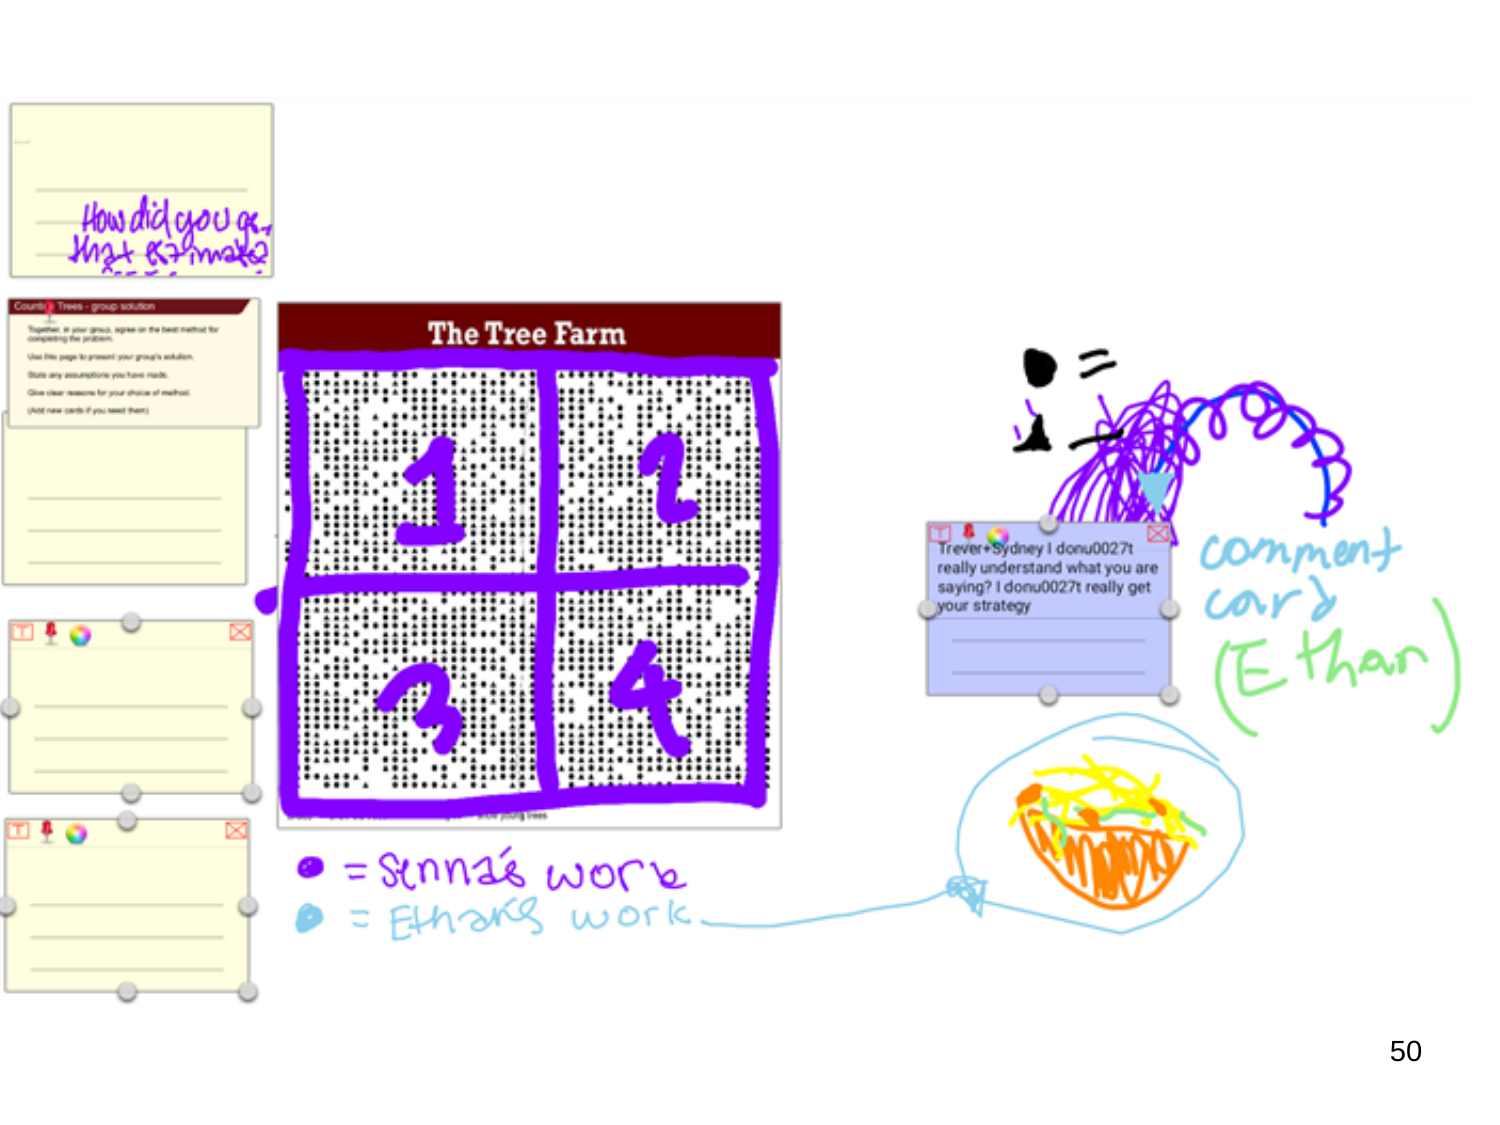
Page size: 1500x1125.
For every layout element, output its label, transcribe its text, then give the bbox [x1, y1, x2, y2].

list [0, 97, 1474, 1013]
slide_number 50 [1124, 1020, 1438, 1088]
